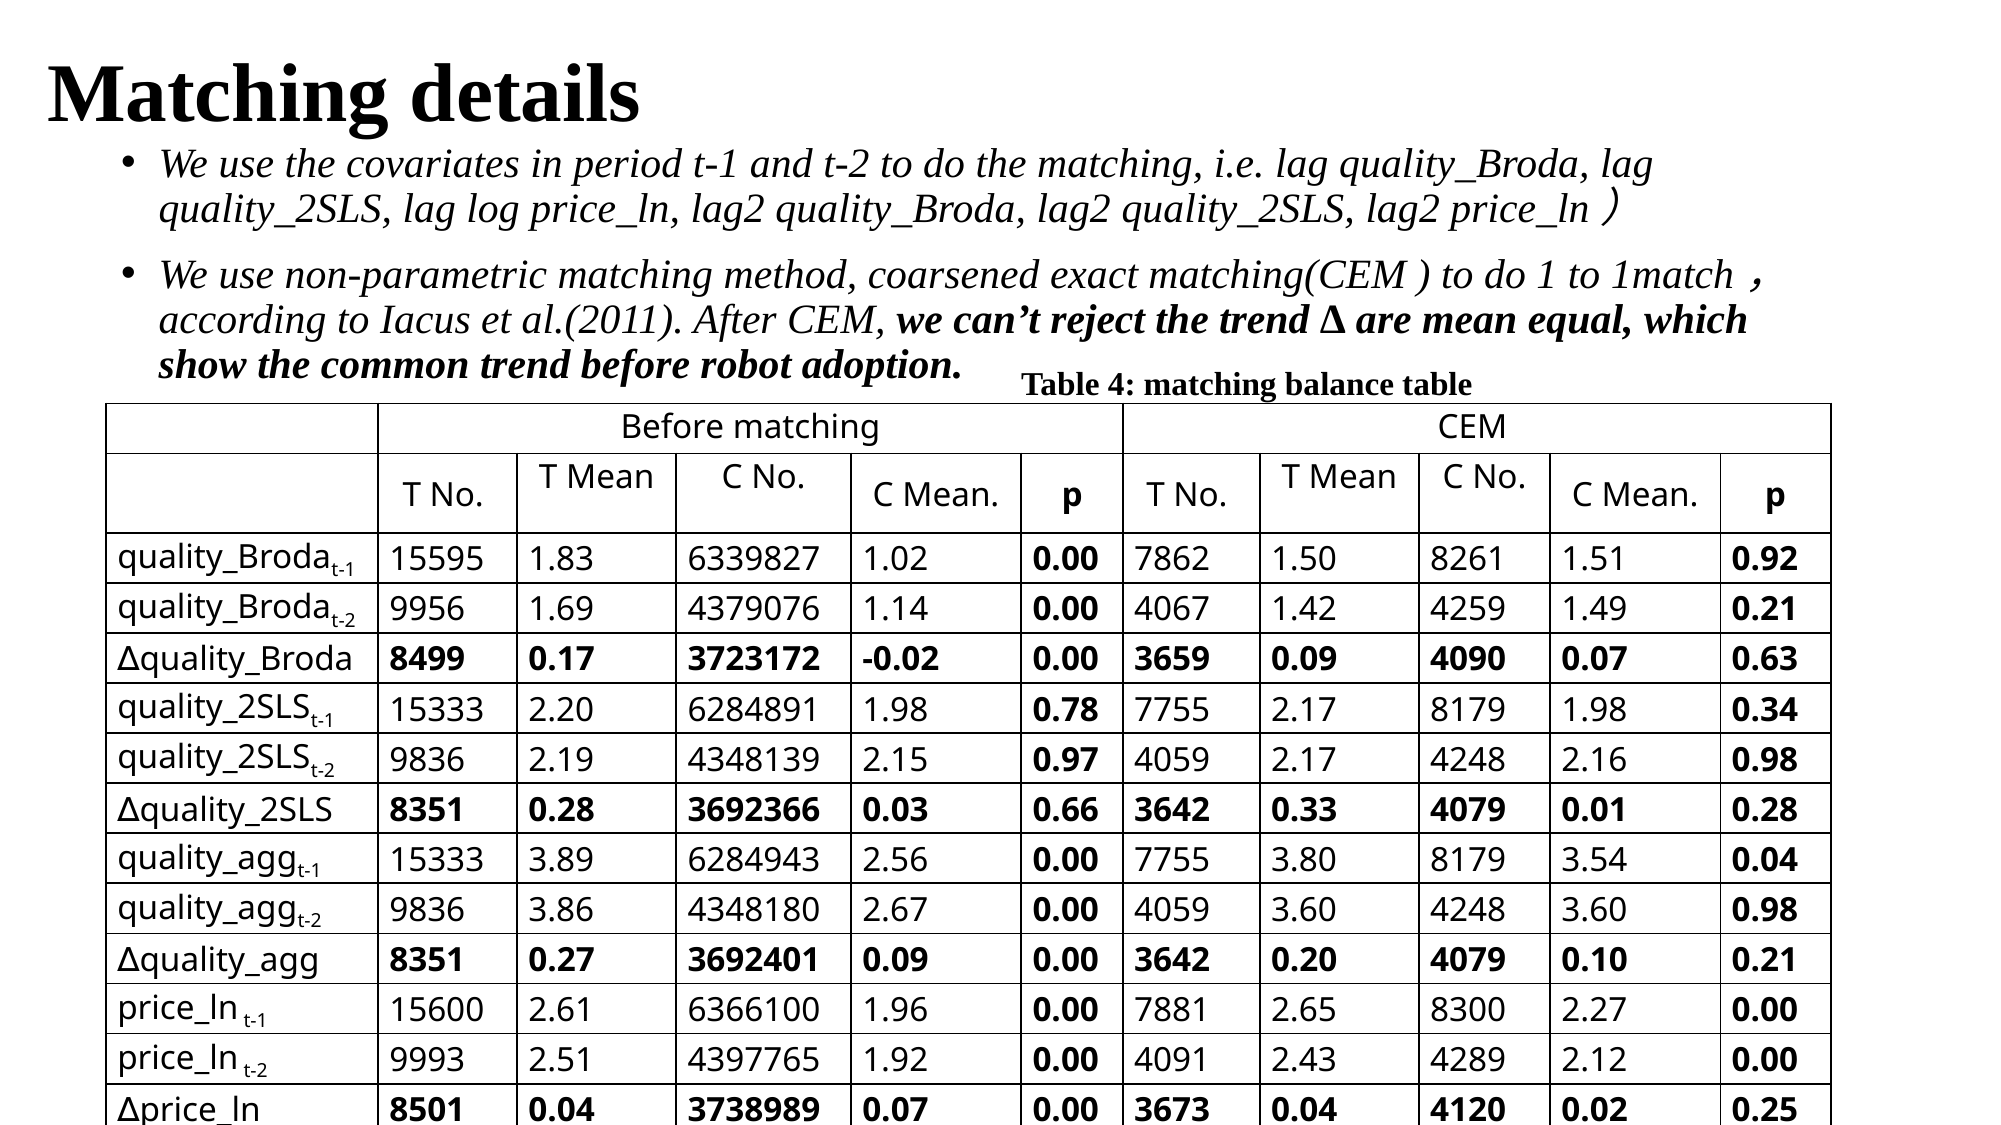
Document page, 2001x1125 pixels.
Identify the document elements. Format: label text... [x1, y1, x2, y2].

table_cell 3659 [1124, 634, 1259, 682]
table_cell 0.00 [1022, 584, 1122, 632]
table_cell 4079 [1420, 934, 1549, 983]
table_cell 8351 [379, 784, 516, 832]
table_cell quality_Brodat-2 [107, 584, 377, 632]
table_cell 2.17 [1261, 684, 1418, 732]
table_cell C Mean. [1551, 454, 1720, 532]
table_cell quality_aggt-1 [107, 834, 377, 882]
table_cell 0.20 [1261, 934, 1418, 983]
table_cell 7862 [1124, 534, 1259, 582]
table_cell 1.98 [1551, 684, 1720, 732]
table_cell C Mean. [852, 454, 1020, 532]
table_cell 8300 [1420, 984, 1549, 1033]
table_cell 0.21 [1721, 934, 1830, 983]
table_header [107, 404, 377, 453]
table_cell quality_aggt-2 [107, 884, 377, 933]
table_cell 3.60 [1261, 884, 1418, 933]
table_cell 0.00 [1022, 934, 1122, 983]
table_cell 3642 [1124, 934, 1259, 983]
table_cell 0.07 [852, 1085, 1020, 1125]
table_cell T Mean [1261, 454, 1418, 532]
table_cell 1.42 [1261, 584, 1418, 632]
table_cell 0.28 [1721, 784, 1830, 832]
table_cell C No. [677, 454, 850, 532]
table_cell 3723172 [677, 634, 850, 682]
table_cell 0.04 [518, 1085, 675, 1125]
table_cell 7755 [1124, 834, 1259, 882]
table_cell 0.25 [1721, 1085, 1830, 1125]
list We use the covariates in period t-1 and t-2 to do the matching, i.e. lag quality_Broda, lag quality_2SLS, lag log price_ln, lag2 quality_Broda, lag2 quality_2SLS, lag2 price_ln） We use non-parametric matching method, coarsened exact matching(CEM ) to do 1 to 1match，according to Iacus et al.(2011). After CEM, we can’t reject the trend ∆ are mean equal, which show the common trend before robot adoption. [106, 133, 1831, 403]
table_cell 0.92 [1721, 534, 1830, 582]
table_cell 8501 [379, 1085, 516, 1125]
table_cell 1.92 [852, 1034, 1020, 1083]
table_cell 8179 [1420, 834, 1549, 882]
table_cell 0.27 [518, 934, 675, 983]
table_cell 0.00 [1022, 1034, 1122, 1083]
table_cell 0.97 [1022, 734, 1122, 782]
table_cell 8499 [379, 634, 516, 682]
table_cell 8261 [1420, 534, 1549, 582]
table_cell 4348180 [677, 884, 850, 933]
table_cell 2.17 [1261, 734, 1418, 782]
table_cell 0.33 [1261, 784, 1418, 832]
table_cell 9836 [379, 884, 516, 933]
table_cell 3.80 [1261, 834, 1418, 882]
table_cell 1.14 [852, 584, 1020, 632]
table_cell 0.34 [1721, 684, 1830, 732]
table_cell 15600 [379, 984, 516, 1033]
table_cell 0.78 [1022, 684, 1122, 732]
table_cell 6284943 [677, 834, 850, 882]
table_cell 9993 [379, 1034, 516, 1083]
table_cell 9956 [379, 584, 516, 632]
table_cell 8179 [1420, 684, 1549, 732]
table_cell 0.10 [1551, 934, 1720, 983]
table_cell 8351 [379, 934, 516, 983]
table_cell 1.51 [1551, 534, 1720, 582]
table_cell 1.83 [518, 534, 675, 582]
table_cell T No. [1124, 454, 1259, 532]
table_cell 0.00 [1022, 834, 1122, 882]
table_cell 2.27 [1551, 984, 1720, 1033]
table_cell quality_Brodat-1 [107, 534, 377, 582]
table_cell 15333 [379, 684, 516, 732]
table_cell 9836 [379, 734, 516, 782]
table_cell 3692401 [677, 934, 850, 983]
table_cell ∆price_ln [107, 1085, 377, 1125]
table_cell 7881 [1124, 984, 1259, 1033]
table_cell 2.65 [1261, 984, 1418, 1033]
table_cell 0.00 [1022, 534, 1122, 582]
table_cell 3673 [1124, 1085, 1259, 1125]
table_cell 4059 [1124, 884, 1259, 933]
table_cell 1.98 [852, 684, 1020, 732]
table_cell 2.19 [518, 734, 675, 782]
table_cell [107, 454, 377, 532]
table_cell 2.16 [1551, 734, 1720, 782]
table_cell 1.96 [852, 984, 1020, 1033]
table_cell 0.28 [518, 784, 675, 832]
title Matching details [32, 16, 1758, 173]
table_cell -0.02 [852, 634, 1020, 682]
table_cell 1.02 [852, 534, 1020, 582]
table_cell 4289 [1420, 1034, 1549, 1083]
table_cell 3.54 [1551, 834, 1720, 882]
table_cell 4259 [1420, 584, 1549, 632]
table_cell 2.12 [1551, 1034, 1720, 1083]
table_cell 4120 [1420, 1085, 1549, 1125]
table_cell 0.04 [1721, 834, 1830, 882]
table_cell 0.00 [1022, 634, 1122, 682]
table_cell 0.00 [1022, 884, 1122, 933]
table_cell 6339827 [677, 534, 850, 582]
table_cell 4248 [1420, 884, 1549, 933]
table_cell 0.98 [1721, 884, 1830, 933]
table_cell p [1022, 454, 1122, 532]
table_cell 1.49 [1551, 584, 1720, 632]
table_cell 3692366 [677, 784, 850, 832]
table_cell 3.86 [518, 884, 675, 933]
table_cell 0.00 [1721, 984, 1830, 1033]
text_box Table 4: matching balance table [956, 334, 1957, 410]
table_cell 0.00 [1022, 984, 1122, 1033]
table_cell 4397765 [677, 1034, 850, 1083]
table_cell 4379076 [677, 584, 850, 632]
table_cell 0.03 [852, 784, 1020, 832]
table_cell ∆quality_Broda [107, 634, 377, 682]
table_cell price_ln t-1 [107, 984, 377, 1033]
table_cell 0.02 [1551, 1085, 1720, 1125]
table_cell p [1721, 454, 1830, 532]
table_cell 3.89 [518, 834, 675, 882]
table_cell ∆quality_2SLS [107, 784, 377, 832]
table_cell 0.09 [1261, 634, 1418, 682]
table_cell 0.01 [1551, 784, 1720, 832]
table_cell C No. [1420, 454, 1549, 532]
table_cell 6366100 [677, 984, 850, 1033]
table_cell 7755 [1124, 684, 1259, 732]
table_cell quality_2SLSt-2 [107, 734, 377, 782]
table_cell 0.17 [518, 634, 675, 682]
table_cell 4059 [1124, 734, 1259, 782]
table_cell 4248 [1420, 734, 1549, 782]
table_cell 3642 [1124, 784, 1259, 832]
table_cell 4067 [1124, 584, 1259, 632]
table_cell 2.20 [518, 684, 675, 732]
table_cell 2.61 [518, 984, 675, 1033]
table_cell 15333 [379, 834, 516, 882]
table_cell 2.51 [518, 1034, 675, 1083]
table_cell 0.98 [1721, 734, 1830, 782]
table_cell 0.09 [852, 934, 1020, 983]
table_cell 1.50 [1261, 534, 1418, 582]
table_cell 15595 [379, 534, 516, 582]
table_cell 0.07 [1551, 634, 1720, 682]
table_cell 3738989 [677, 1085, 850, 1125]
table_cell 0.66 [1022, 784, 1122, 832]
table_header CEM [1124, 410, 1830, 453]
table_cell 2.56 [852, 834, 1020, 882]
table_cell T Mean [518, 454, 675, 532]
table_cell 0.00 [1721, 1034, 1830, 1083]
table_cell 0.21 [1721, 584, 1830, 632]
table_cell 4090 [1420, 634, 1549, 682]
table_cell 2.67 [852, 884, 1020, 933]
table_cell ∆quality_agg [107, 934, 377, 983]
table_cell 3.60 [1551, 884, 1720, 933]
table_cell 4091 [1124, 1034, 1259, 1083]
table_cell 4079 [1420, 784, 1549, 832]
table_cell price_ln t-2 [107, 1034, 377, 1083]
table_cell 0.04 [1261, 1085, 1418, 1125]
table_cell 6284891 [677, 684, 850, 732]
table_cell 2.15 [852, 734, 1020, 782]
table_cell 1.69 [518, 584, 675, 632]
table_cell 4348139 [677, 734, 850, 782]
table_cell 0.00 [1022, 1085, 1122, 1125]
table_cell 2.43 [1261, 1034, 1418, 1083]
table_cell 0.63 [1721, 634, 1830, 682]
table_cell T No. [379, 454, 516, 532]
table_cell quality_2SLSt-1 [107, 684, 377, 732]
table_header Before matching [379, 404, 1122, 453]
